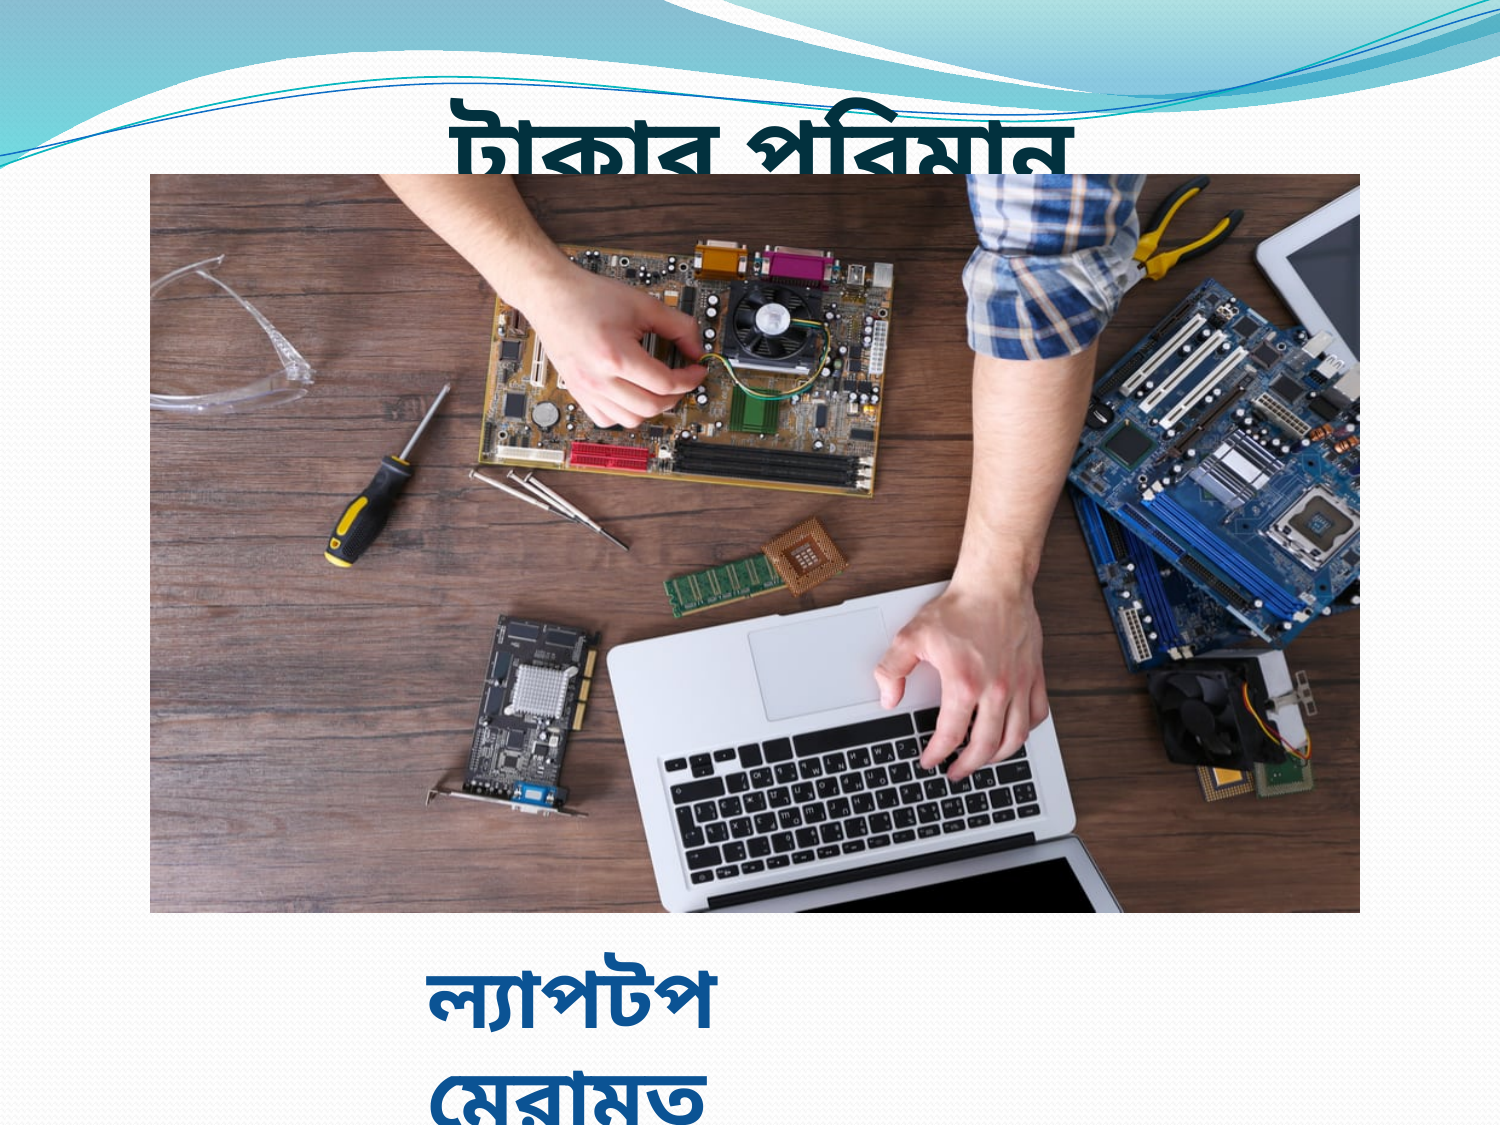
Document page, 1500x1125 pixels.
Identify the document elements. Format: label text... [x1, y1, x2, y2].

text_box টাকার পরিমান অপেক্ষাকৃত কম [262, 0, 1263, 173]
picture [149, 174, 1361, 913]
text_box ল্যাপটপ মেরামত [412, 937, 888, 1125]
